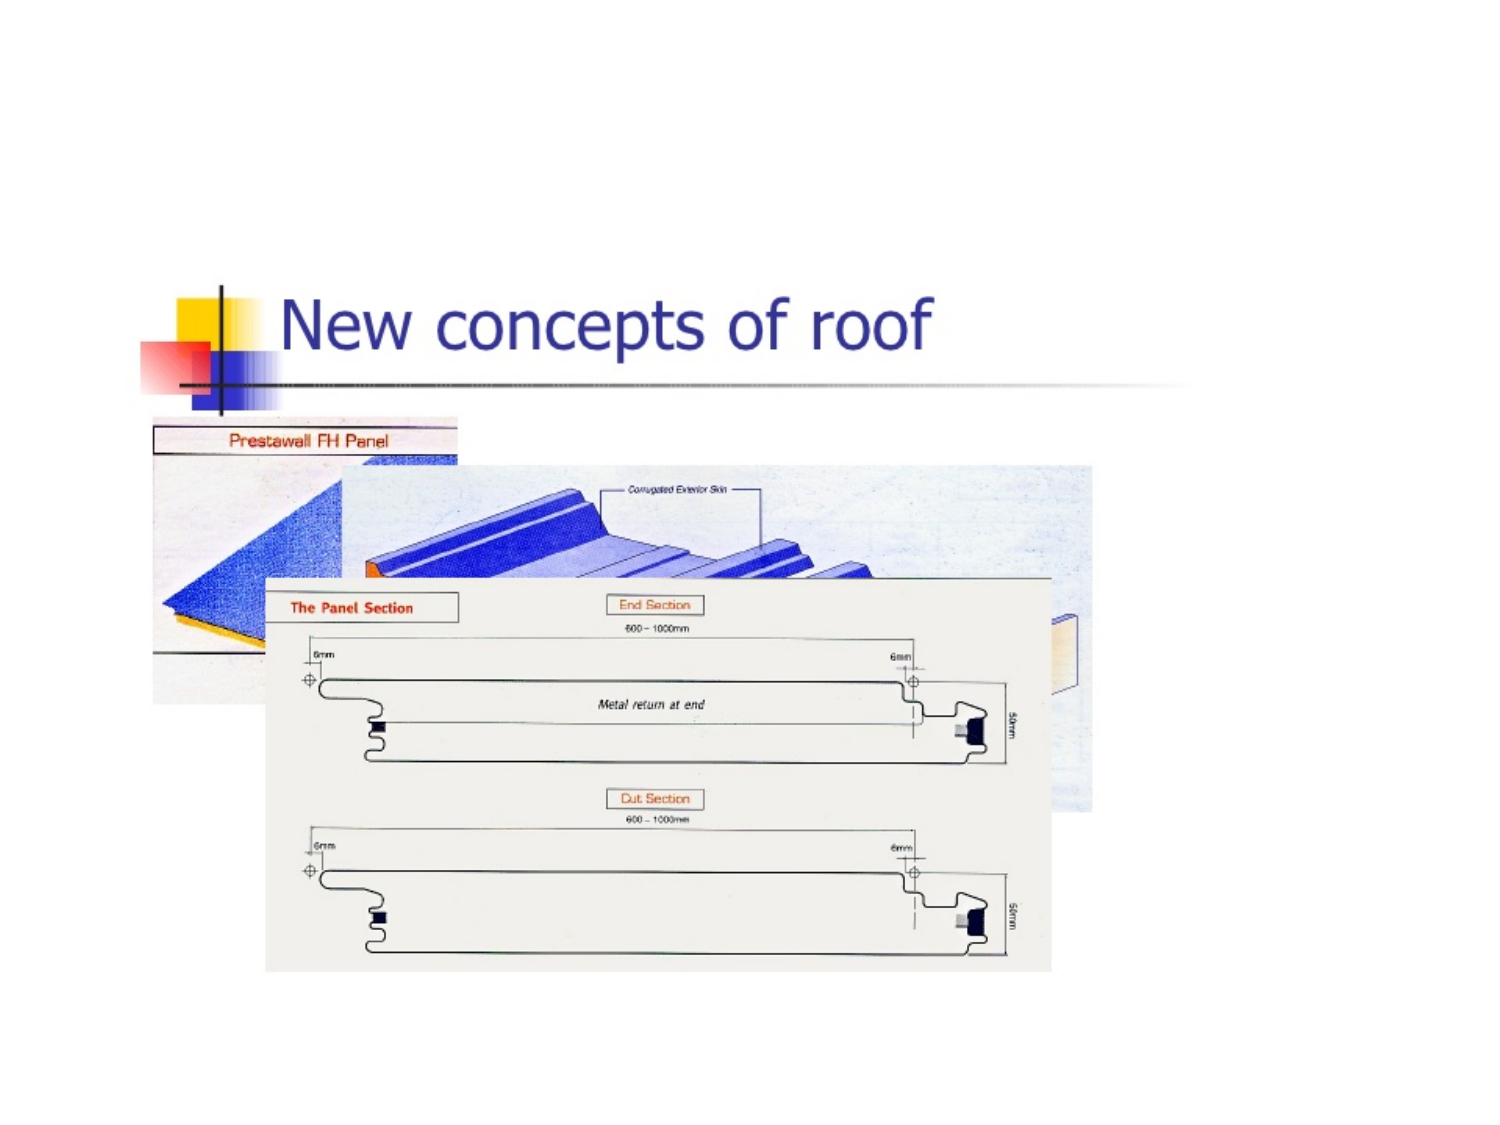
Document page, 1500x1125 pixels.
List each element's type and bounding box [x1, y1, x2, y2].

picture [124, 162, 1263, 1016]
